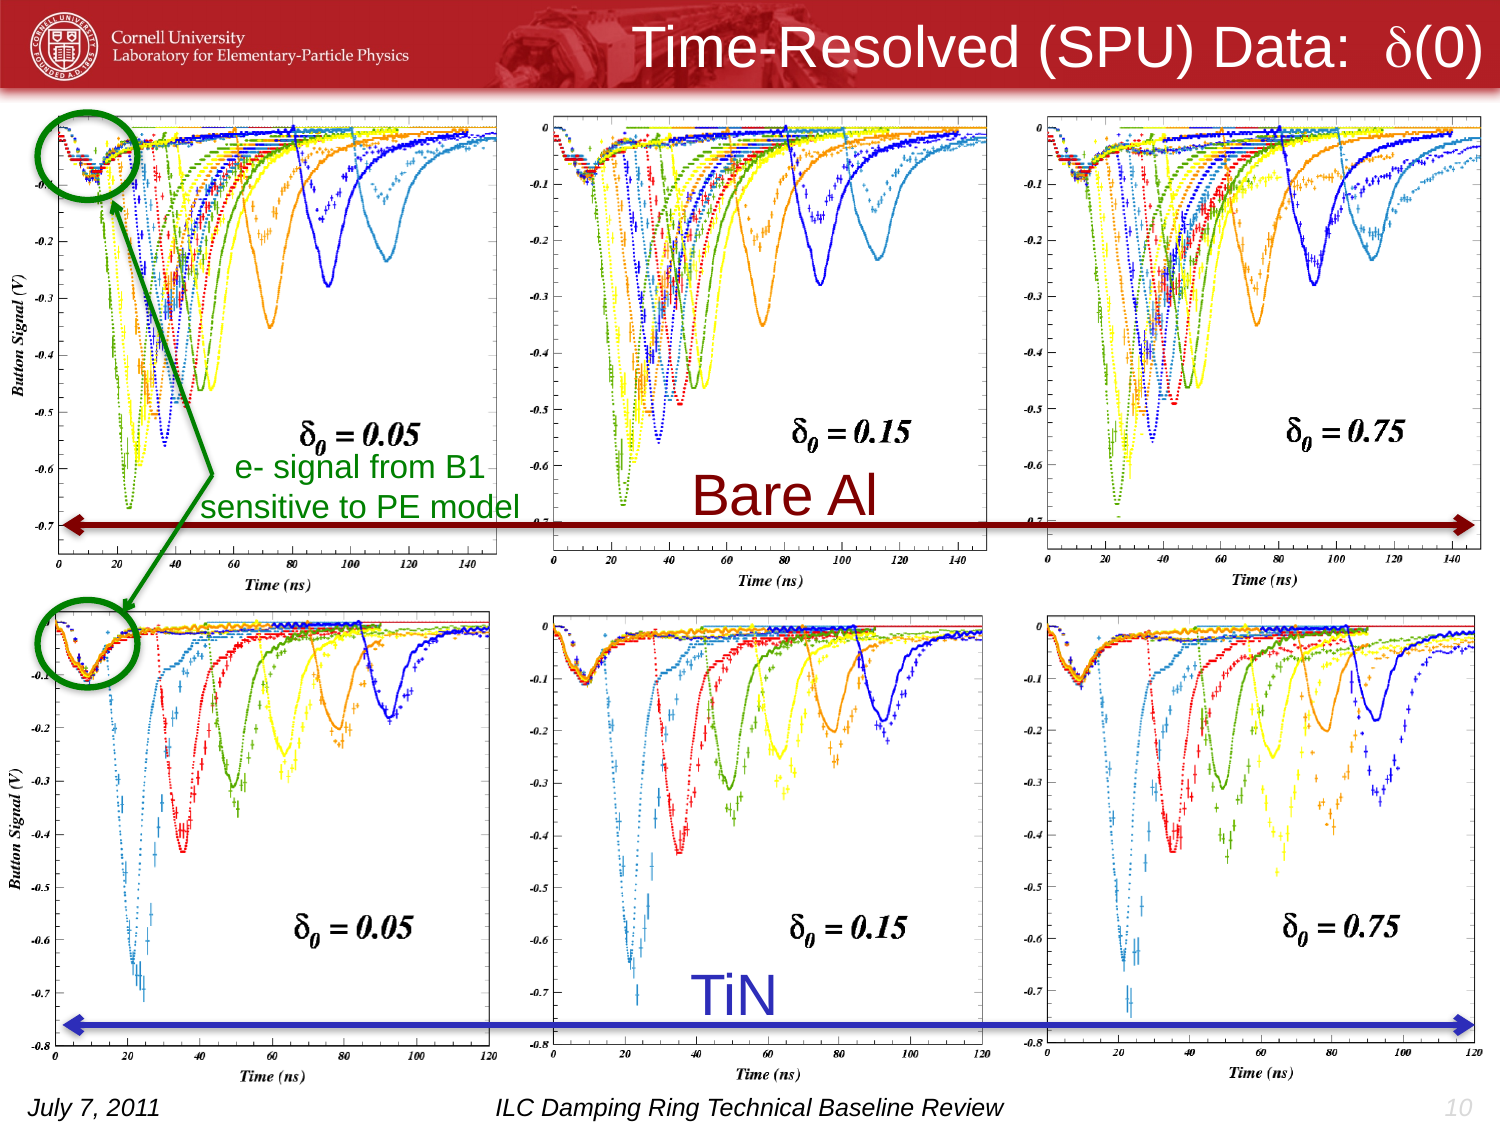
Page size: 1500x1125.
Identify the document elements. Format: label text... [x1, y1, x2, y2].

slide_number 10 [1374, 1091, 1488, 1125]
picture [0, 0, 362, 88]
picture [524, 526, 993, 590]
picture [524, 612, 993, 1024]
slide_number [12, 1096, 299, 1125]
picture [1019, 112, 1488, 592]
text_box e- signal from B1 sensitive to PE model [505, 437, 519, 524]
picture [524, 1026, 993, 1085]
picture [6, 112, 501, 596]
list spu [0, 99, 1500, 163]
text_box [122, 474, 213, 613]
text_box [112, 199, 213, 476]
picture [3, 607, 501, 1088]
picture [213, 526, 501, 596]
picture [524, 112, 993, 524]
title Time-Resolved (SPU) Data: d(0) [362, 0, 1500, 88]
footer ILC Damping Ring Technical Baseline Review [299, 1087, 1201, 1125]
picture [1019, 612, 1486, 1084]
